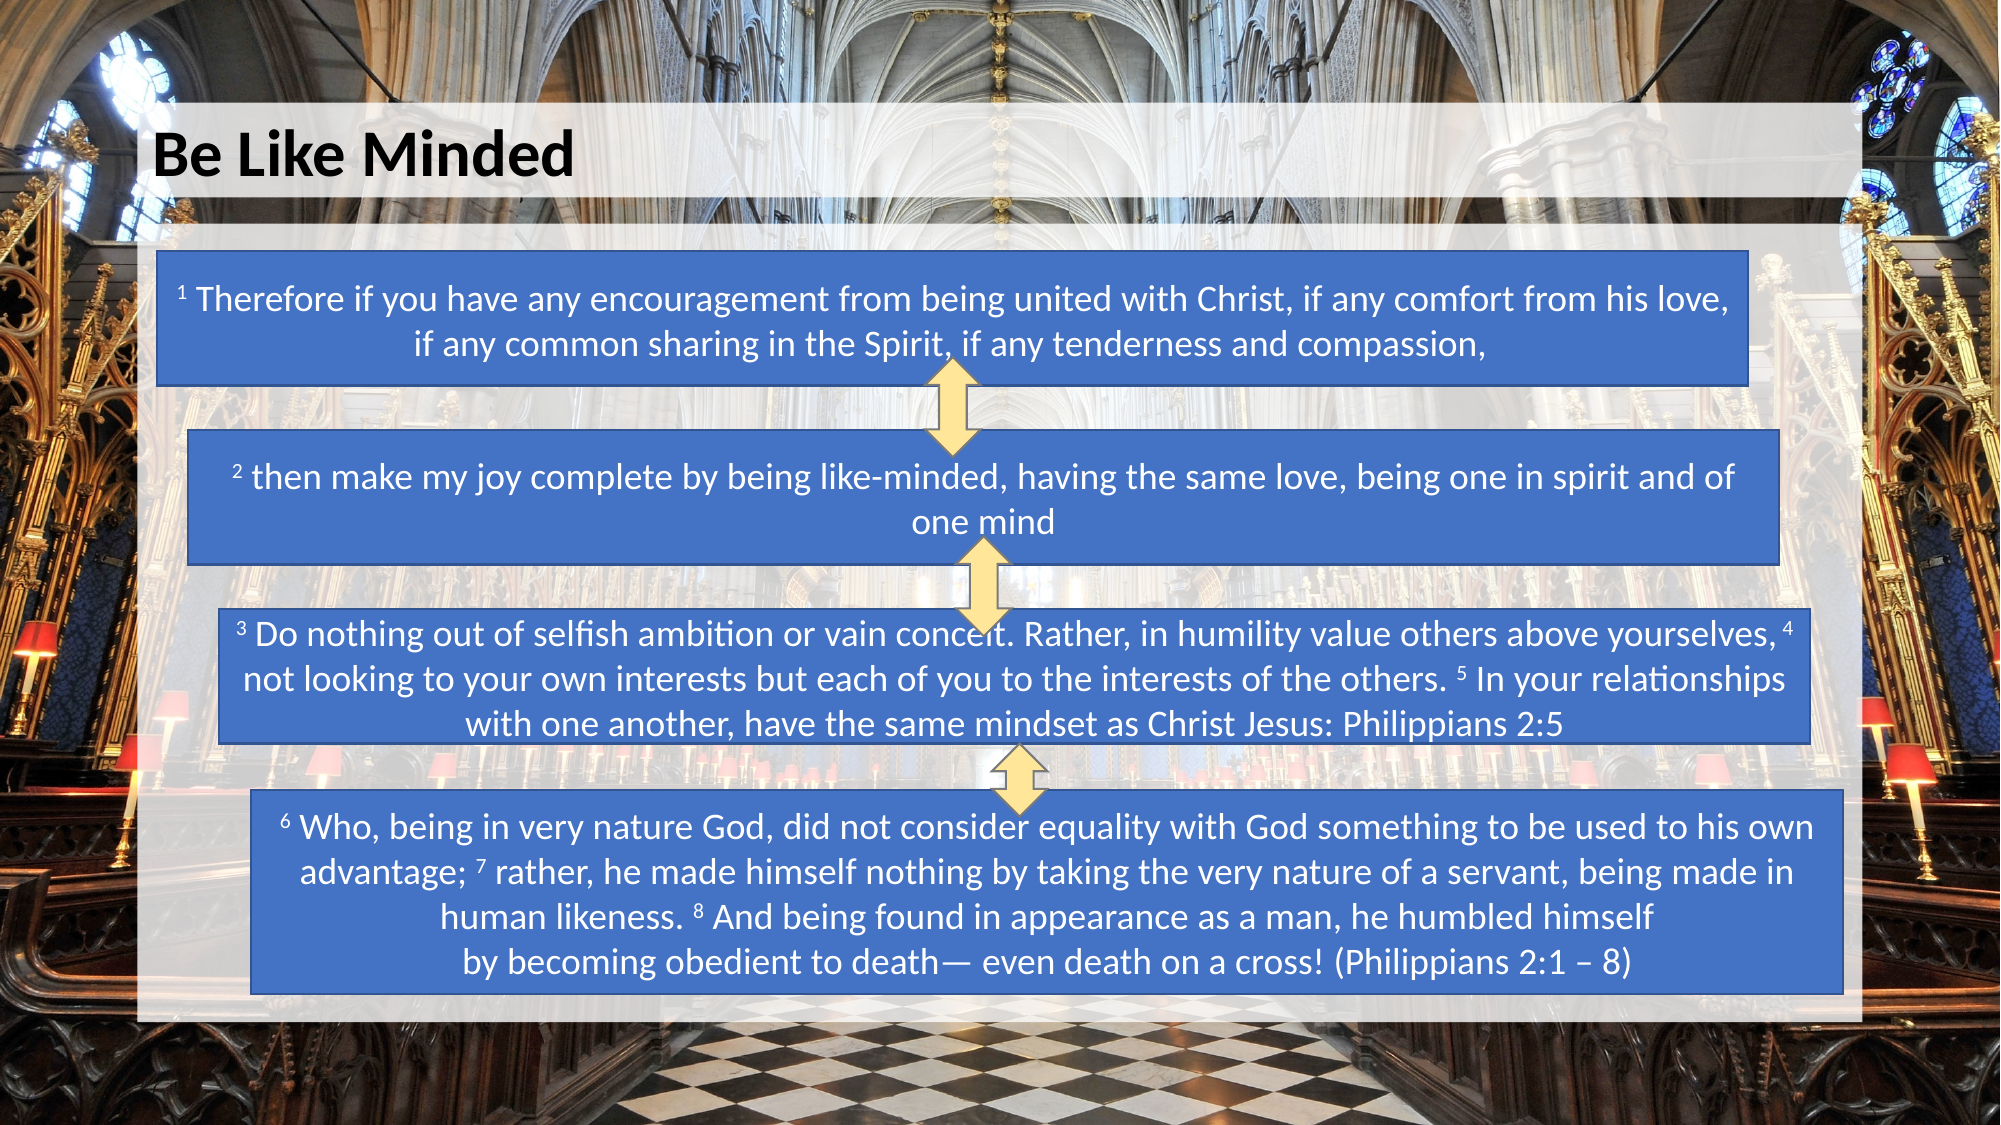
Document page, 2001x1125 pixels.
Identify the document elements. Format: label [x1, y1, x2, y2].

picture [0, 0, 2000, 1125]
text_box [157, 251, 1843, 995]
